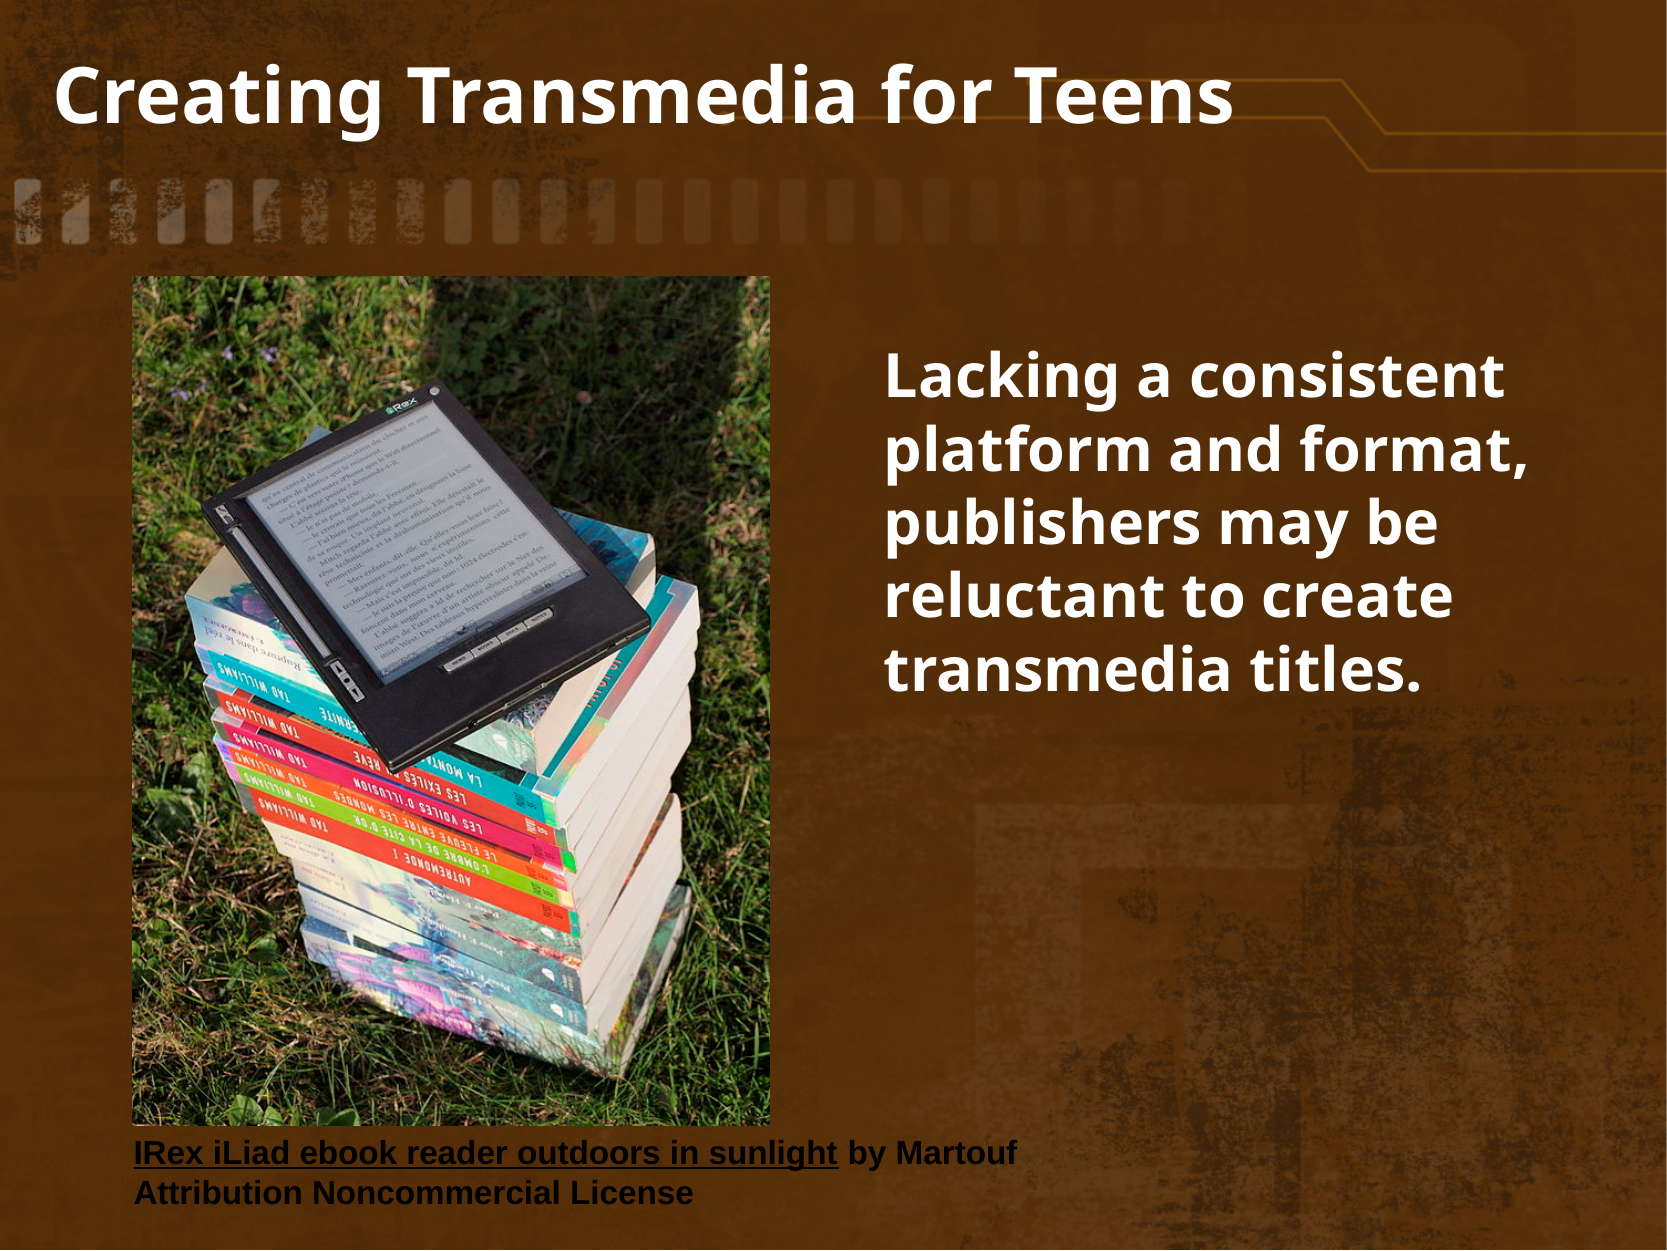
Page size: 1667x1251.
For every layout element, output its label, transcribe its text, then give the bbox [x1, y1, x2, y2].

text_box Creating Transmedia for Teens [45, 39, 1460, 169]
text_box Lacking a consistent platform and format, publishers may be reluctant to create transmedia titles. [869, 321, 1559, 988]
text_box IRex iLiad ebook reader outdoors in sunlight by Martouf Attribution Noncommercial License [118, 1125, 1431, 1218]
picture [0, 0, 1667, 1250]
